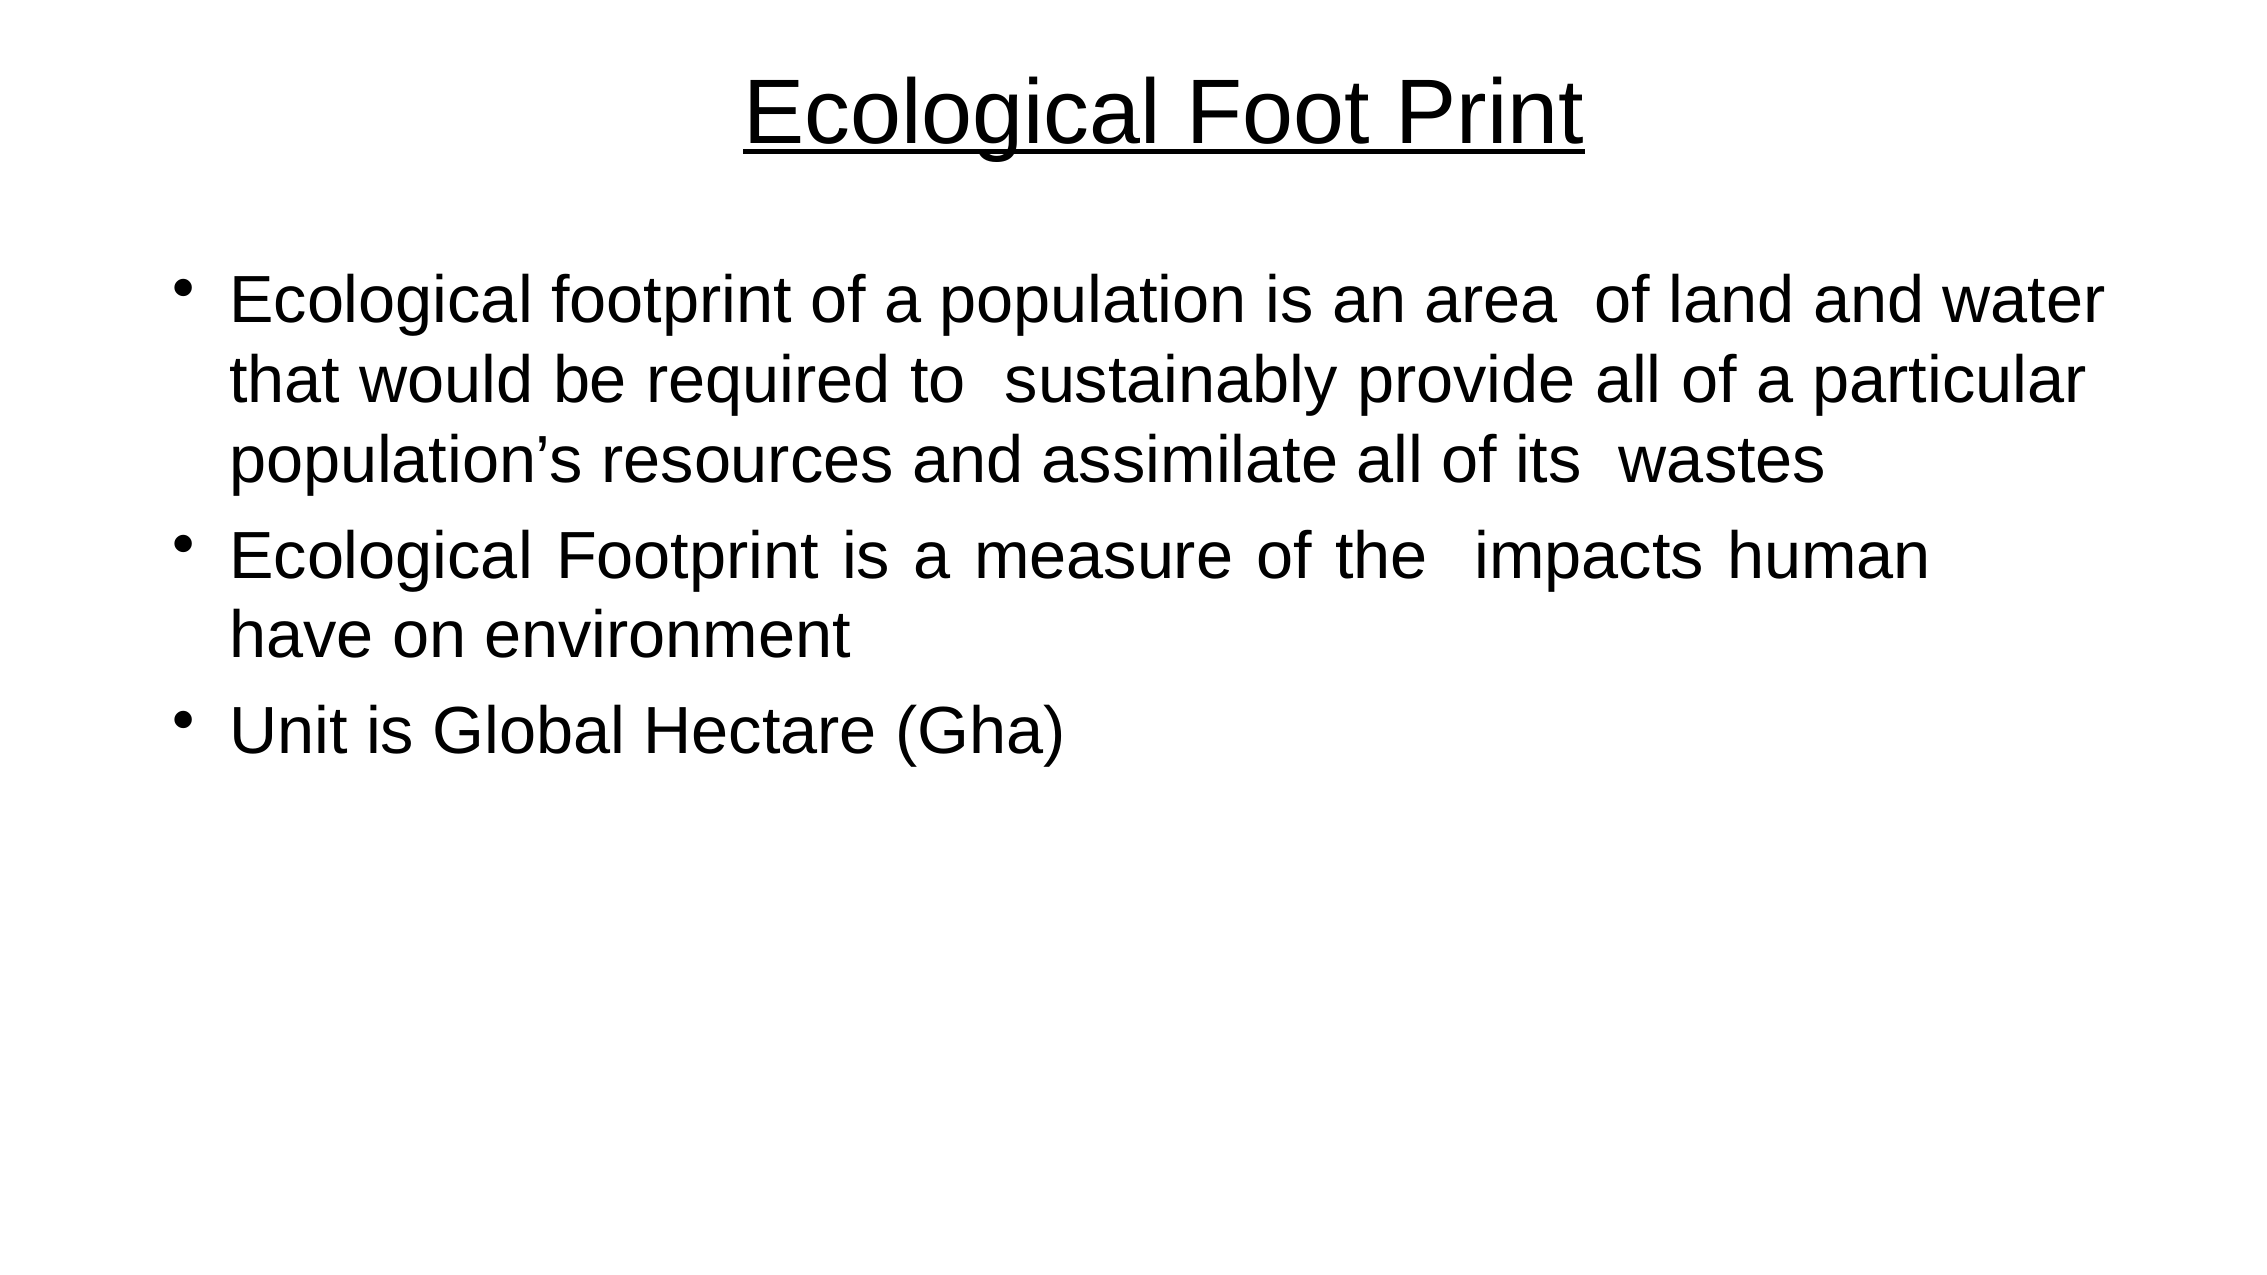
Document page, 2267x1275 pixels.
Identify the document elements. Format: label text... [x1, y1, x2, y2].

title Ecological Foot Print [741, 50, 1634, 237]
text_box Ecological footprint of a population is an area of land and water that would be required to sustainably provide all of a particular population’s resources and assimilate all of its wastes Ecological Footprint is a measure of the impacts human have on environment Unit is Global Hectare (Gha) [170, 237, 2109, 768]
